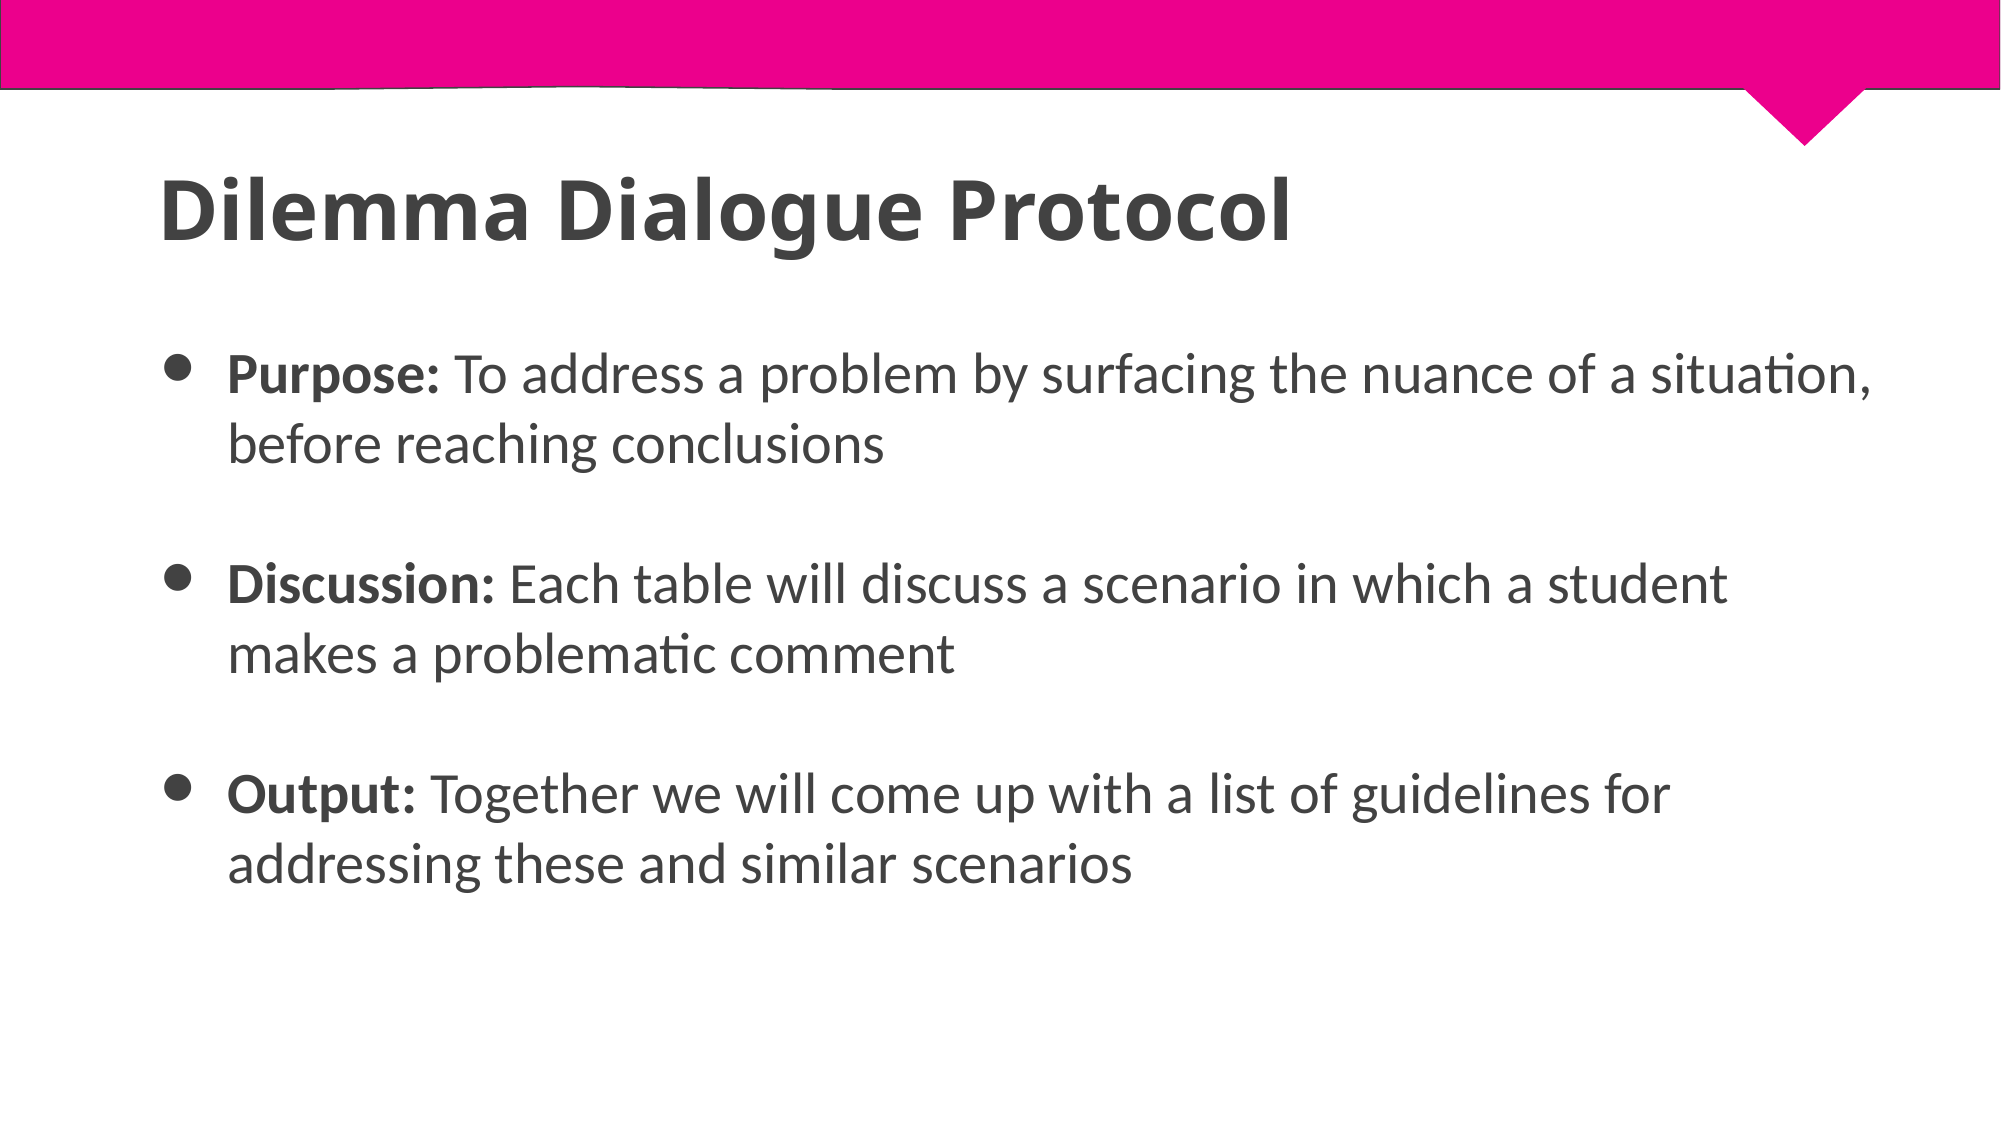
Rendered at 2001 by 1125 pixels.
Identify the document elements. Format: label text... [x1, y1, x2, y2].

list Purpose: To address a problem by surfacing the nuance of a situation, before reaching conclusions Discussion: Each table will discuss a scenario in which a student makes a problematic comment Output: Together we will come up with a list of guidelines for addressing these and similar scenarios [137, 328, 1892, 911]
title Dilemma Dialogue Protocol [137, 59, 1863, 278]
